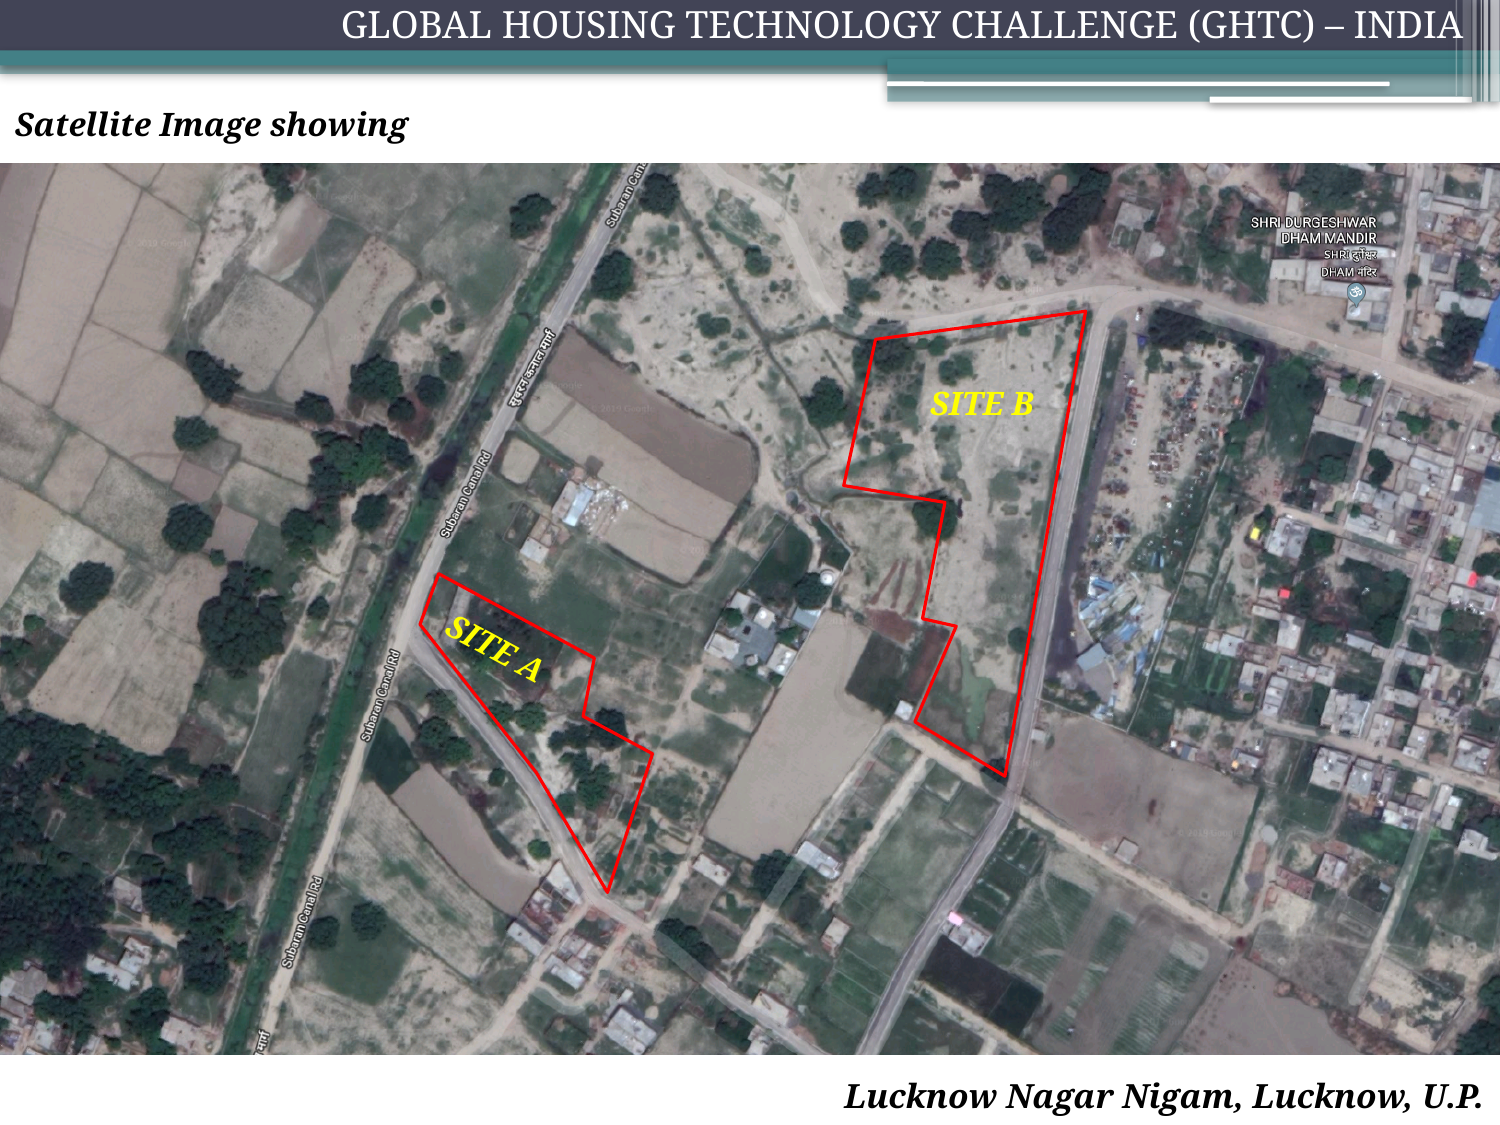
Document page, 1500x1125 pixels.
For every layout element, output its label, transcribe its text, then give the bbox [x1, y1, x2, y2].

picture [0, 162, 1500, 1055]
text_box Satellite Image showing [0, 80, 1500, 161]
